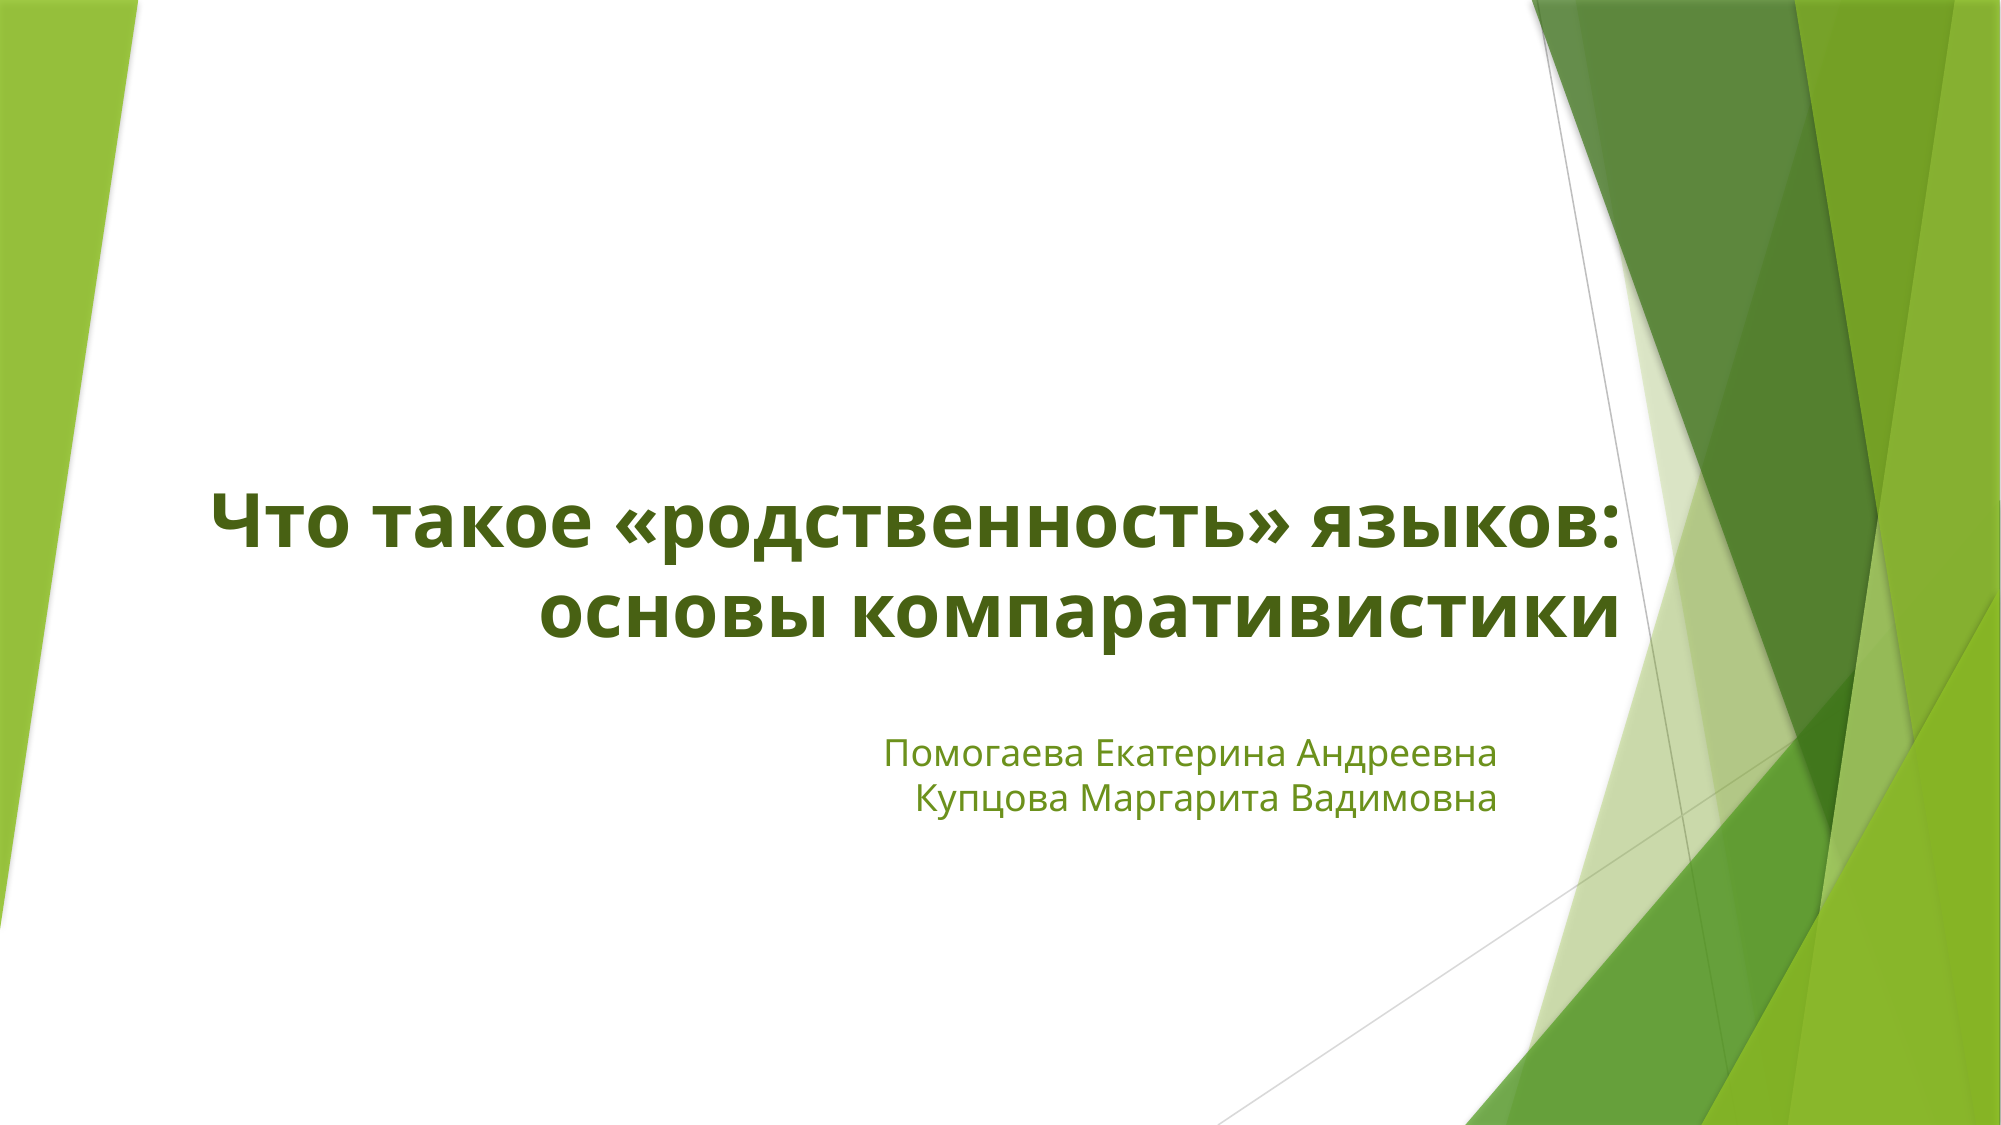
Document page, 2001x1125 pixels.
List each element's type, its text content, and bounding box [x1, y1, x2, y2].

title Что такое «родственность» языков: основы компаративистики [178, 390, 1638, 661]
subtitle Помогаева Екатерина Андреевна Купцова Маргарита Вадимовна [254, 721, 1514, 902]
